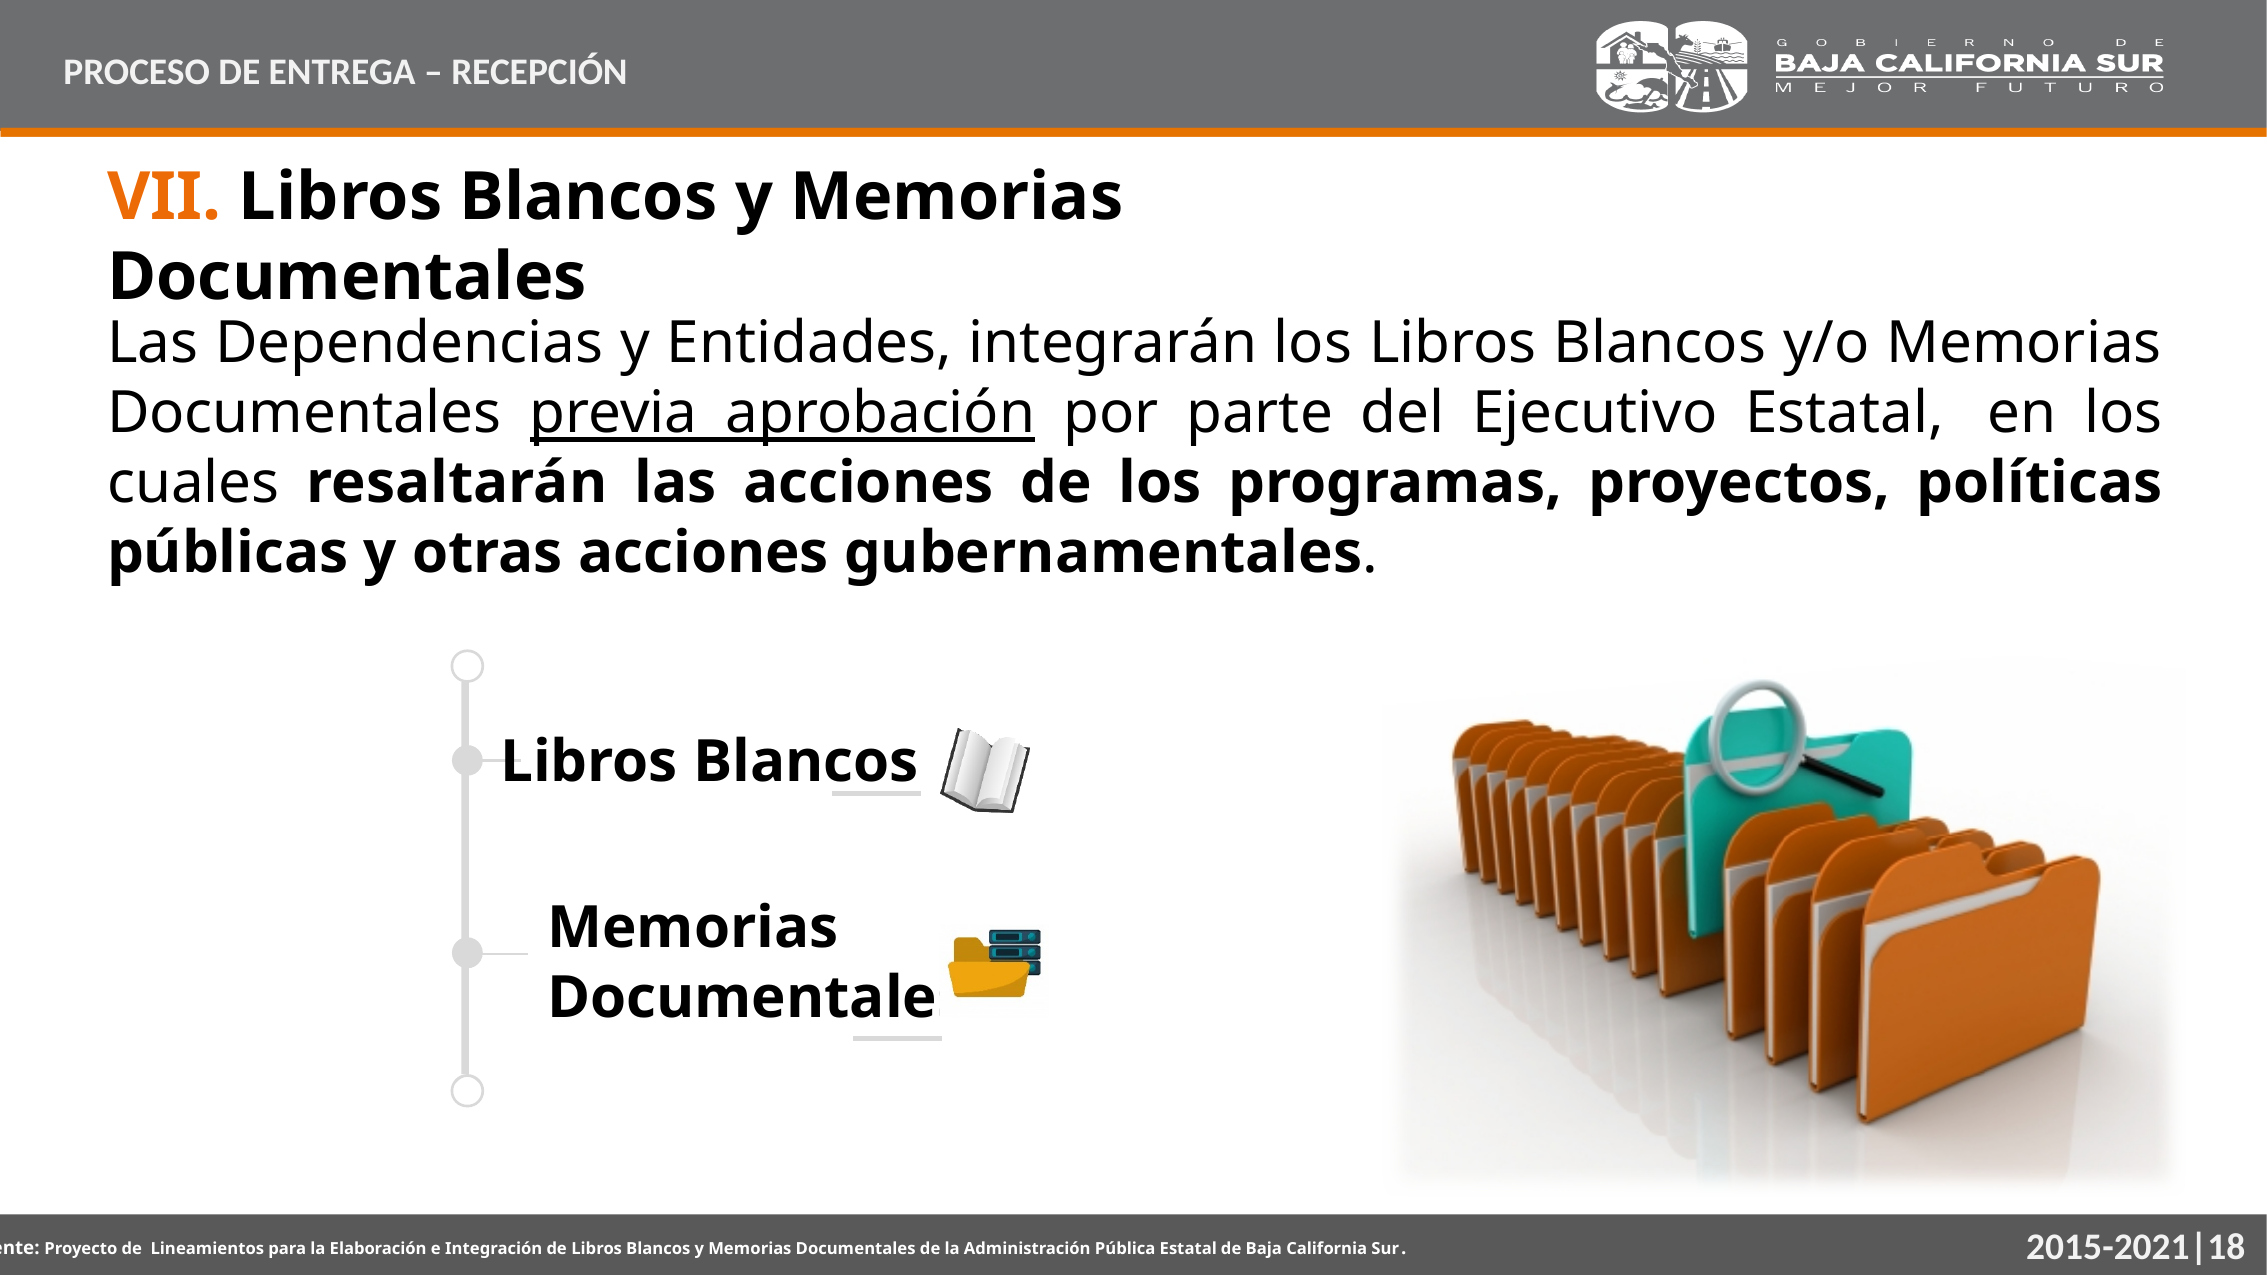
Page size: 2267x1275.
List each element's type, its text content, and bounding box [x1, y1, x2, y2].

text_box Libros Blancos [452, 715, 982, 801]
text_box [532, 881, 1143, 1041]
text_box VII. Libros Blancos y Memorias Documentales [92, 145, 1545, 297]
text_box [831, 791, 921, 797]
text_box Las Dependencias y Entidades, integrarán los Libros Blancos y/o Memorias Documentales previa aprobación por parte del Ejecutivo Estatal, en los cuales resaltarán las acciones de los programas, proyectos, políticas públicas y otras acciones gubernamentales. [92, 297, 2178, 592]
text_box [259, 839, 719, 918]
text_box PROCESO DE ENTREGA – RECEPCIÓN [45, 39, 646, 100]
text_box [0, 1214, 2267, 1275]
picture [0, 0, 2267, 1214]
